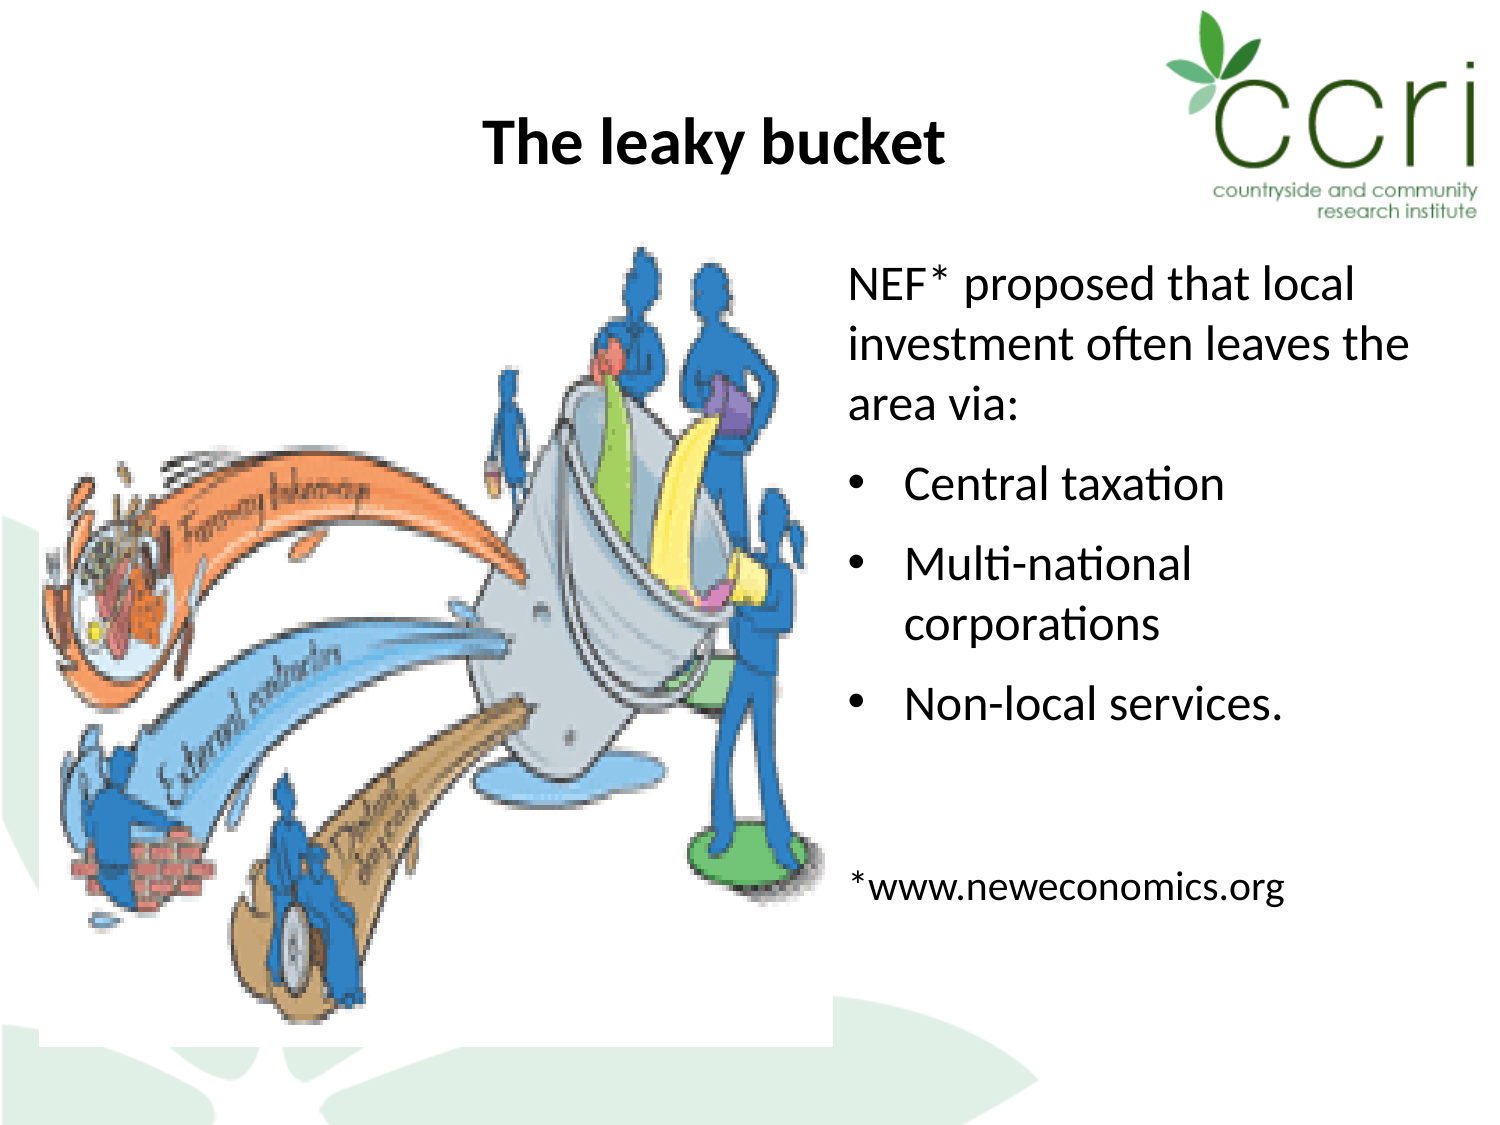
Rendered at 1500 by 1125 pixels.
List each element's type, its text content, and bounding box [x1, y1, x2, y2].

text_box The leaky bucket [253, 90, 1176, 185]
text_box NEF* proposed that local investment often leaves the area via: Central taxation Multi-national corporations Non-local services. *www.neweconomics.org [837, 243, 1459, 979]
picture [0, 0, 1500, 1125]
